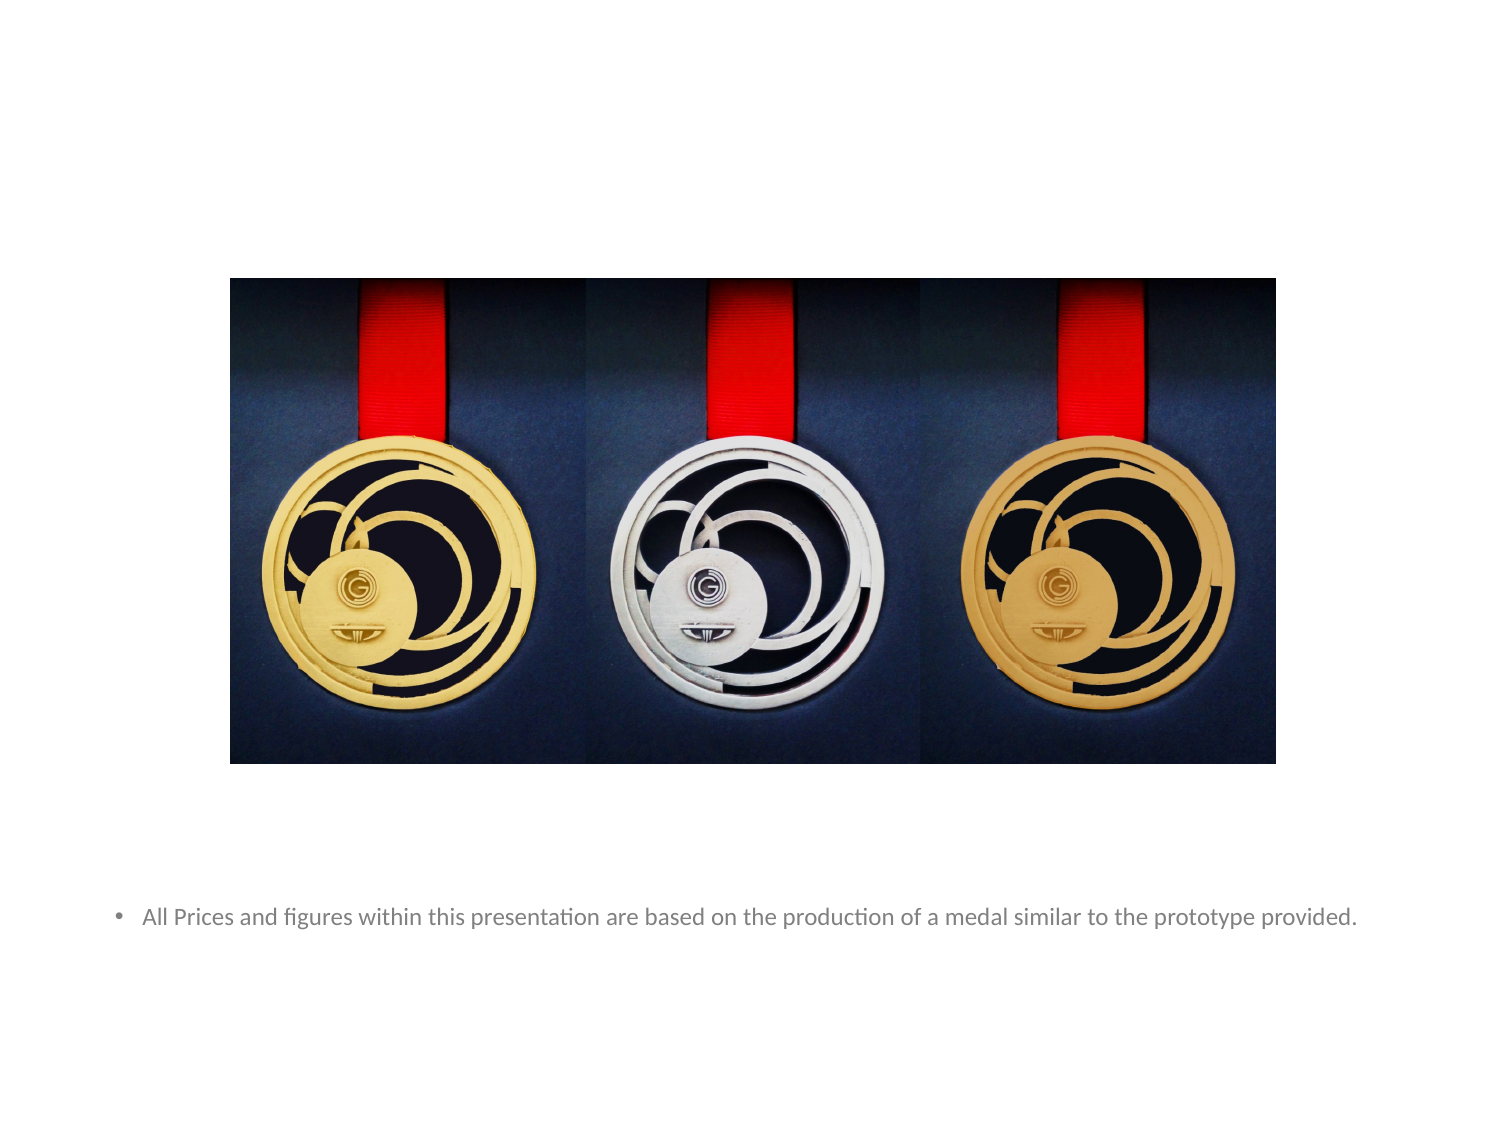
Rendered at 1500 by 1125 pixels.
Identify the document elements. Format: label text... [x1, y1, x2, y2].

text_box All Prices and figures within this presentation are based on the production of a medal similar to the prototype provided. [100, 893, 1400, 938]
picture [229, 278, 1276, 764]
